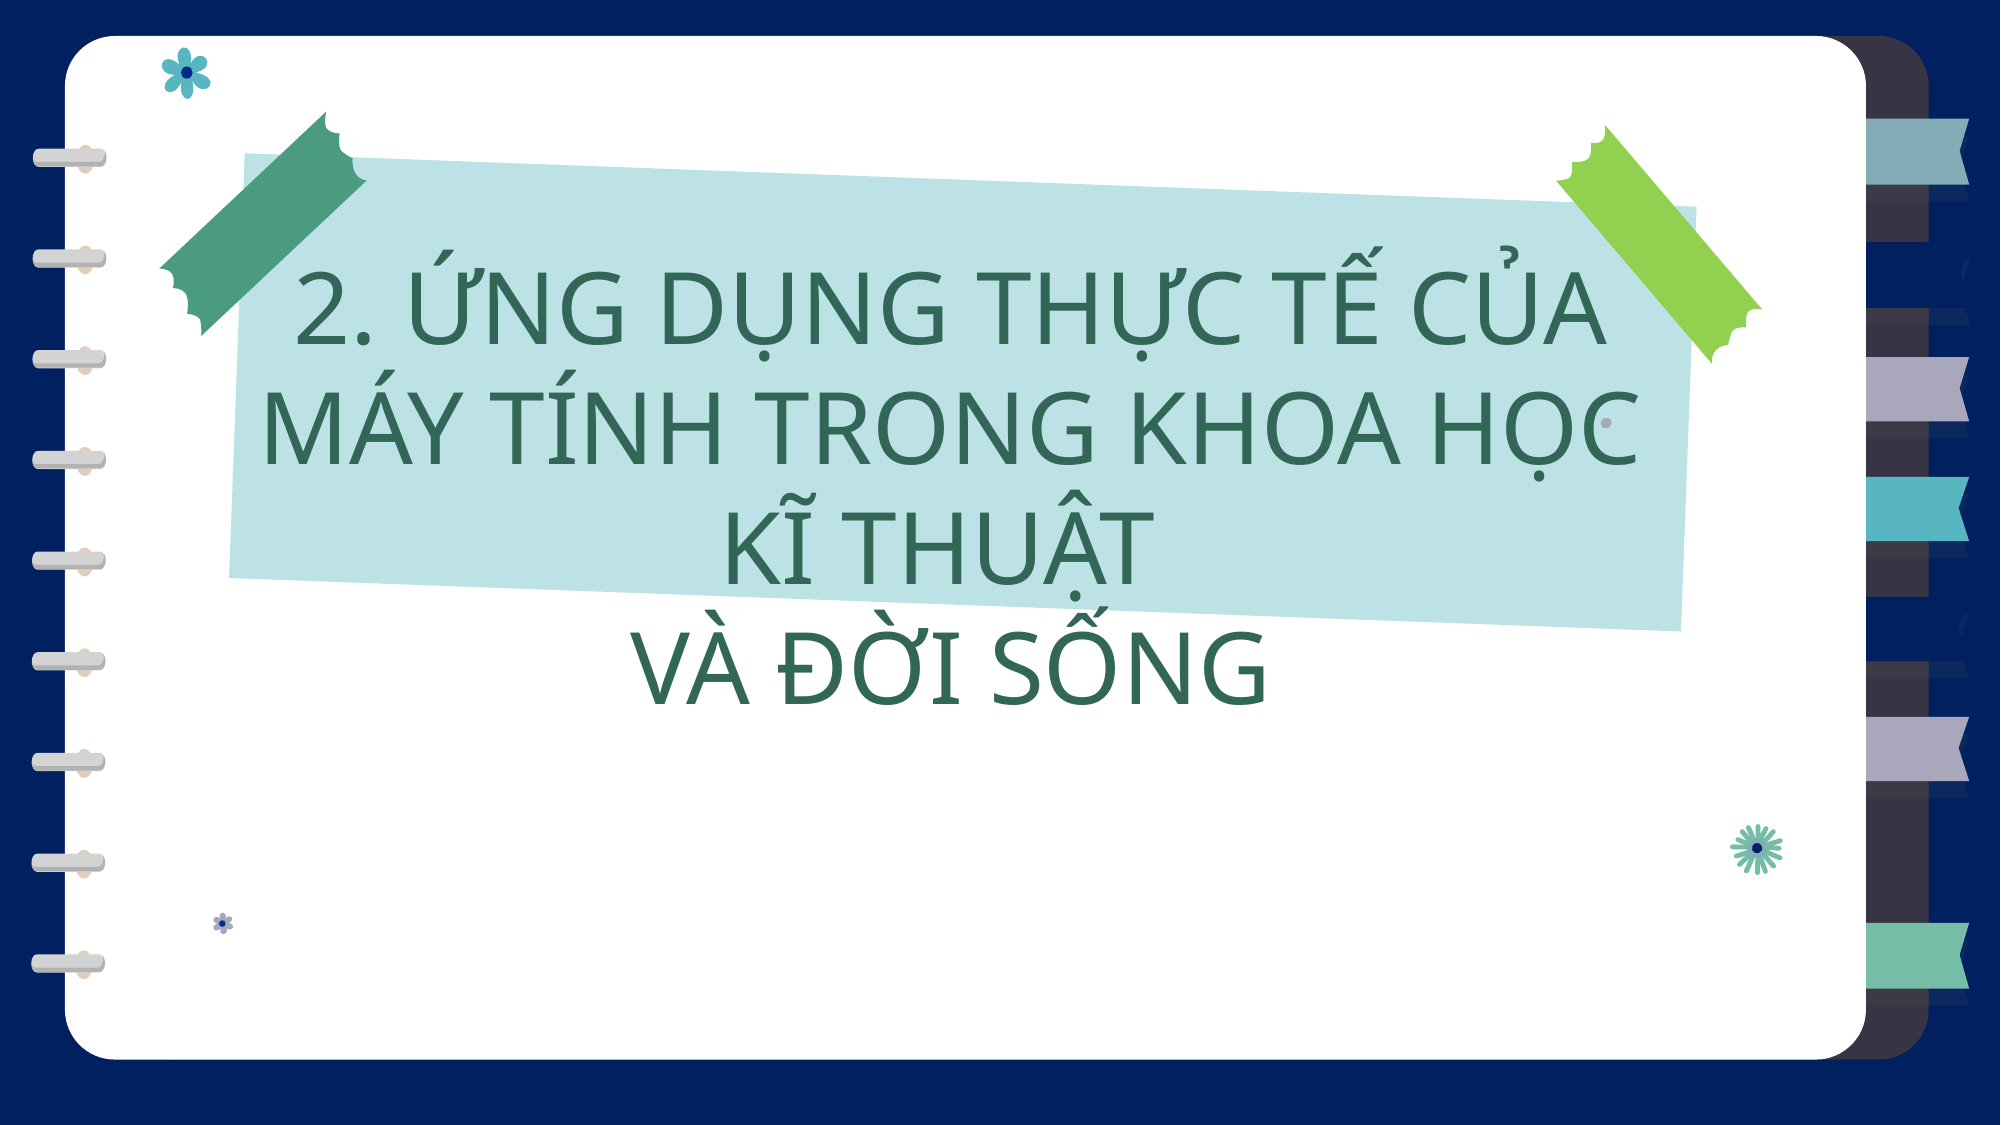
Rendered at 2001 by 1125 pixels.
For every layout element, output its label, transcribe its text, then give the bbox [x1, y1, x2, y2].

text_box [308, 157, 1603, 237]
text_box 2. ỨNG DỤNG THỰC TẾ CỦA MÁY TÍNH TRONG KHOA HỌC KĨ THUẬT VÀ ĐỜI SỐNG [201, 237, 1700, 732]
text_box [1732, 826, 1781, 873]
text_box [1675, 206, 1697, 230]
text_box [159, 111, 367, 325]
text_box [209, 908, 237, 937]
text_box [152, 39, 226, 105]
text_box [1556, 124, 1763, 364]
text_box [1600, 417, 1612, 429]
text_box [243, 153, 280, 188]
